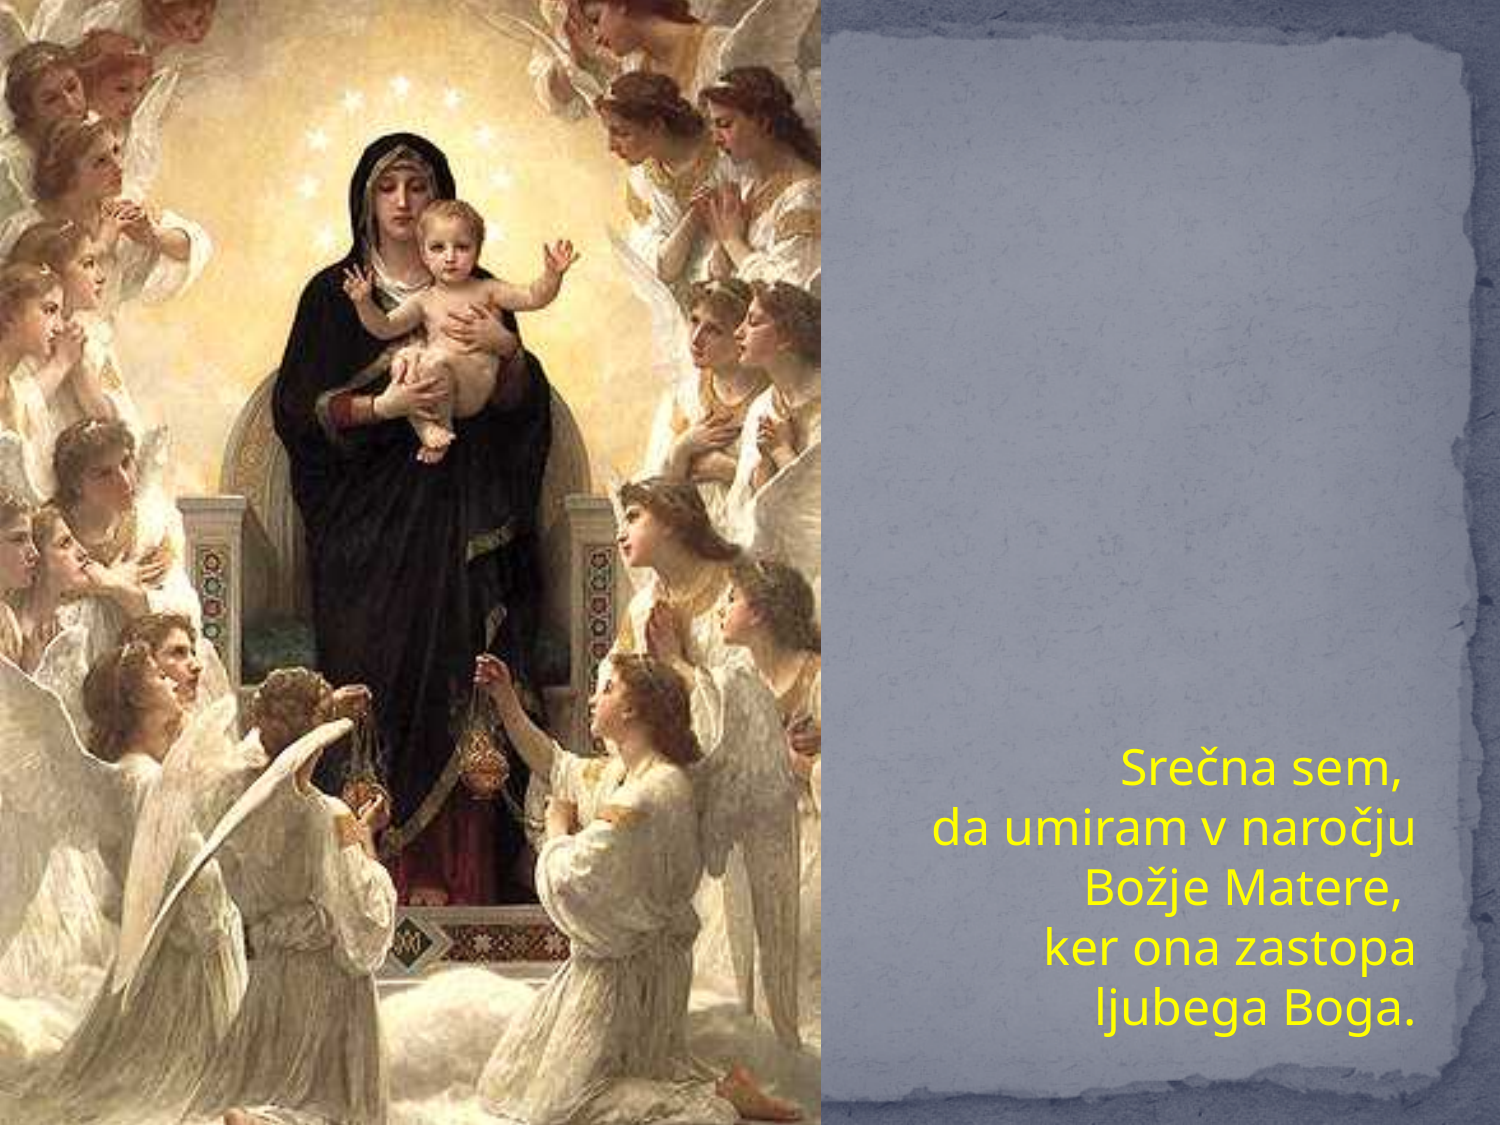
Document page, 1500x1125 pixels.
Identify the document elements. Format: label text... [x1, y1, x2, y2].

text_box Srečna sem, da umiram v naročju Božje Matere, ker ona zastopa ljubega Boga. [877, 727, 1433, 1043]
picture [0, 0, 821, 1125]
